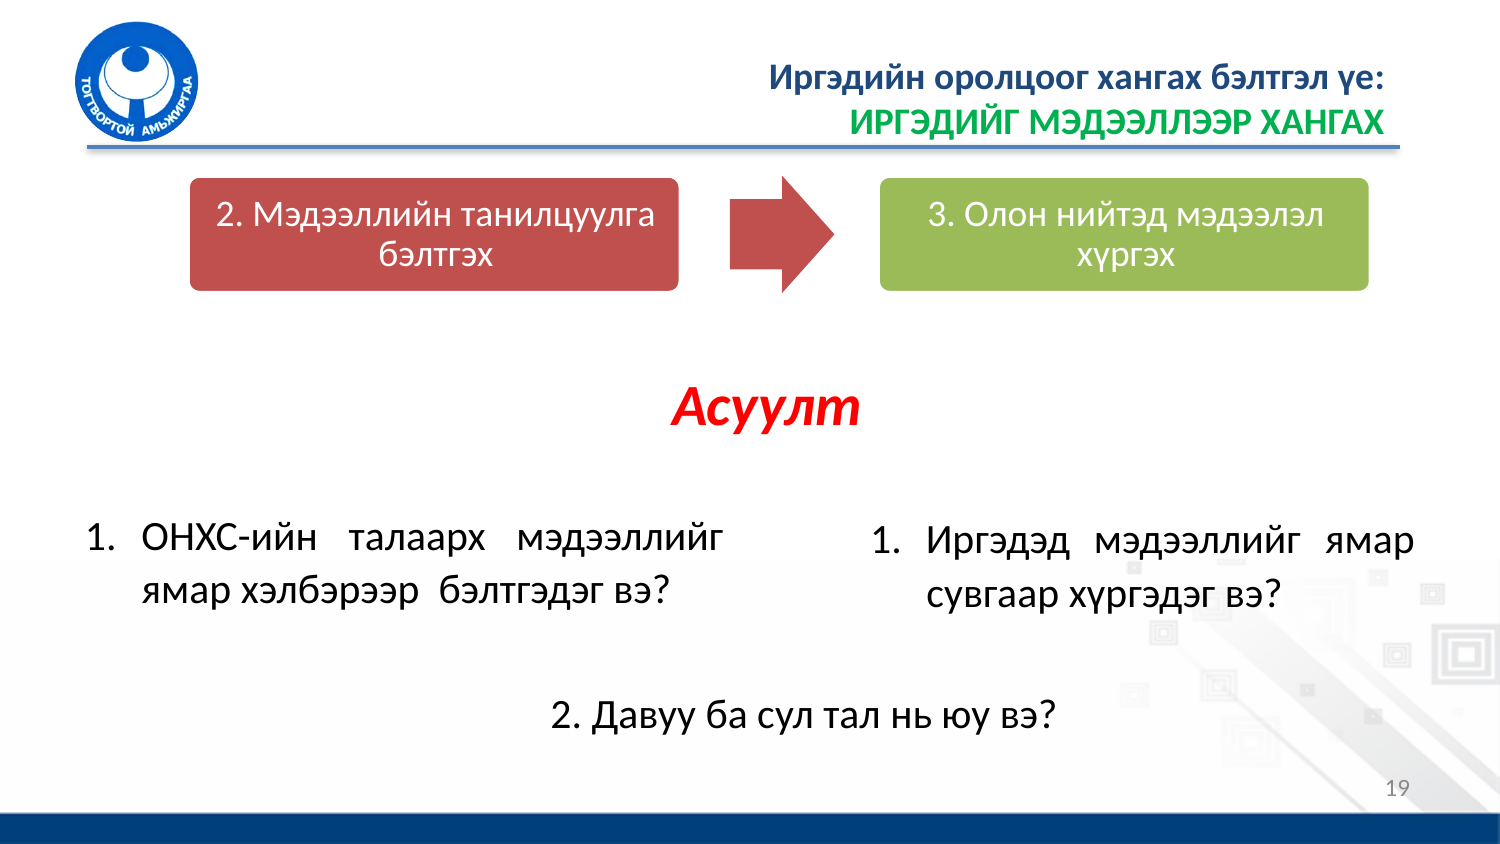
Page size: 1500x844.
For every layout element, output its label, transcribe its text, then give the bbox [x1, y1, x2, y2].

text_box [187, 175, 1372, 294]
text_box Асуулт [657, 359, 891, 445]
text_box ОНХС-ийн талаарх мэдээллийг ямар хэлбэрээр бэлтгэдэг вэ? [70, 497, 739, 674]
slide_number 19 [1074, 764, 1425, 810]
picture [75, 20, 199, 142]
text_box 1. Иргэдэд мэдээллийг ямар сувгаар хүргэдэг вэ? [855, 501, 1430, 624]
text_box 2. Давуу ба сул тал нь юу вэ? [535, 679, 1073, 745]
picture [0, 559, 1500, 844]
title Иргэдийн оролцоог хангах бэлтгэл үе: ИРГЭДИЙГ МЭДЭЭЛЛЭЭР ХАНГАХ [437, 58, 1400, 137]
